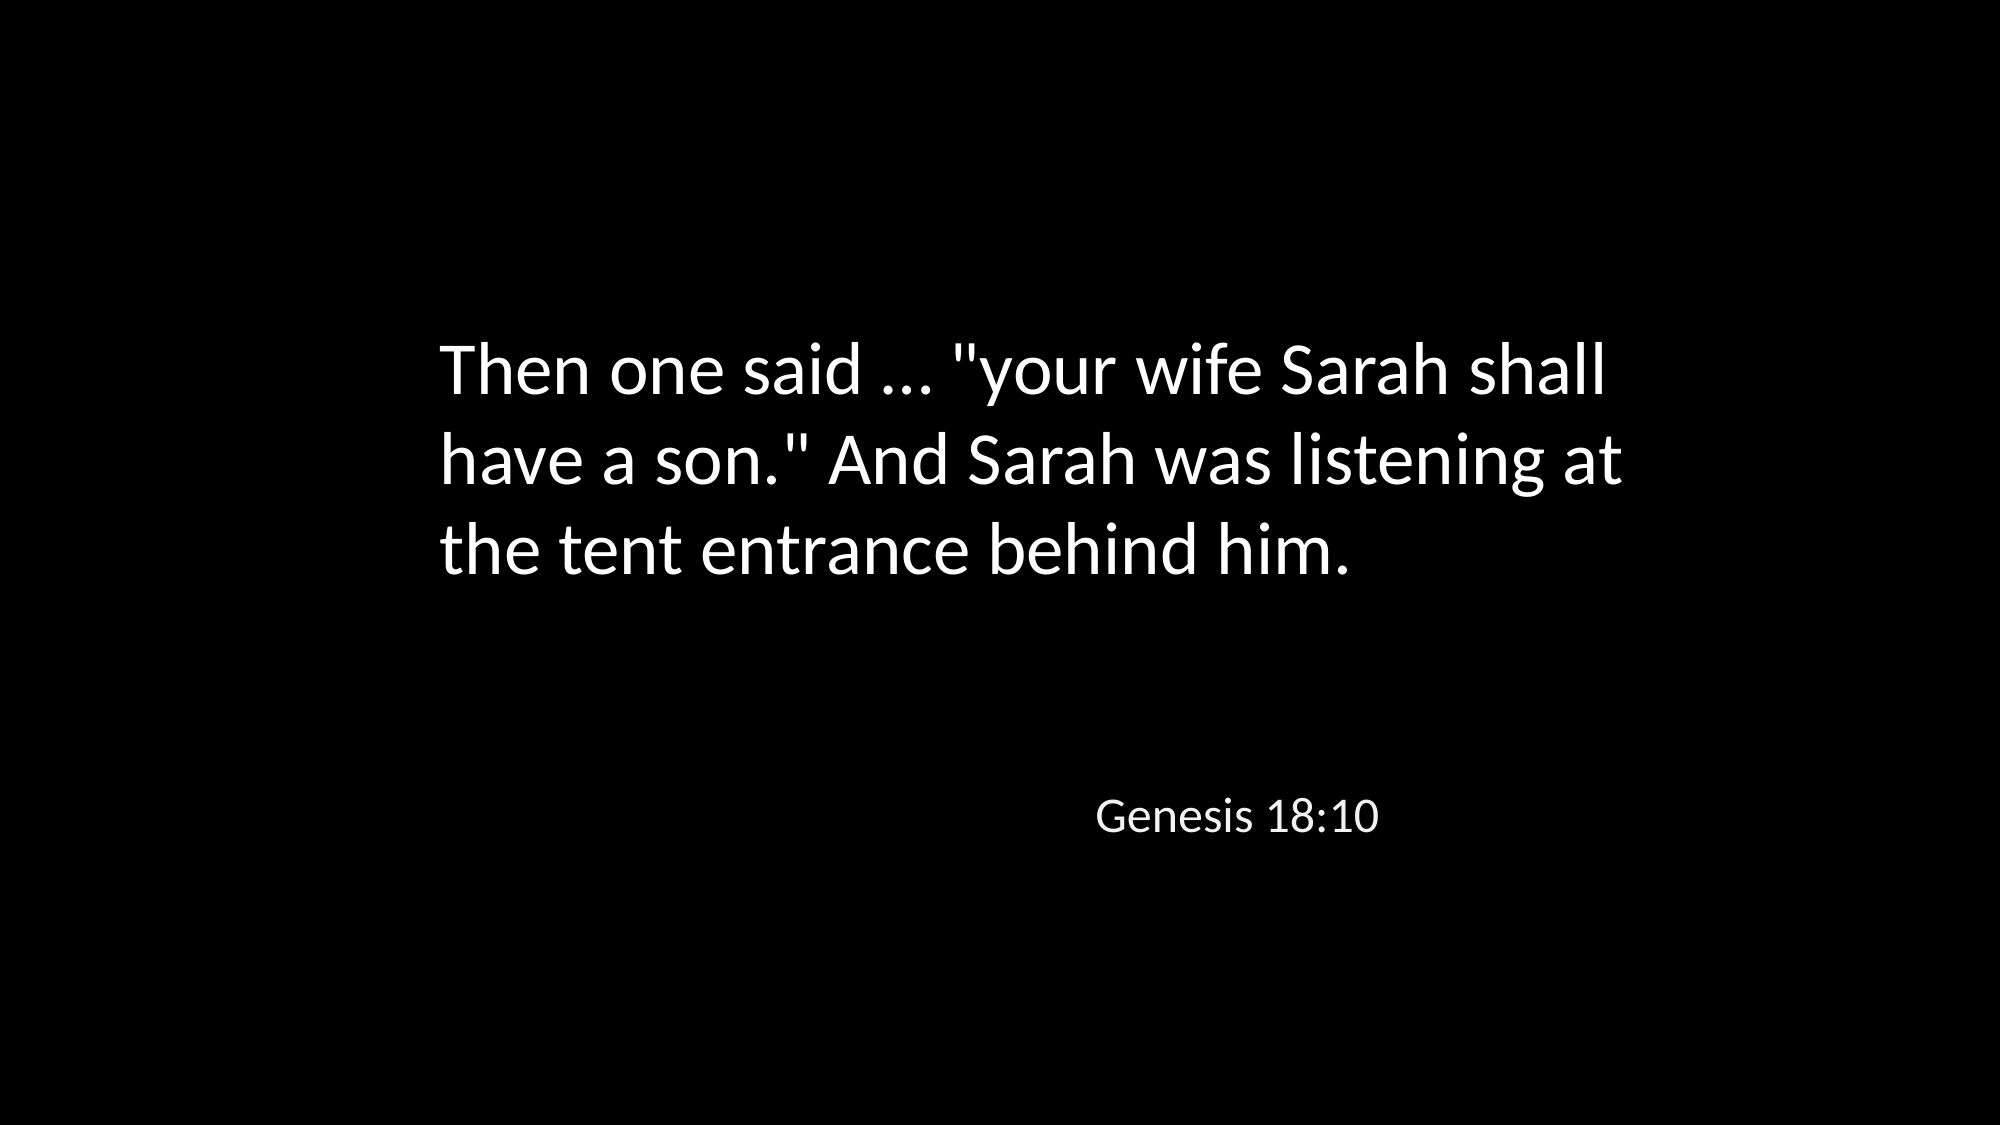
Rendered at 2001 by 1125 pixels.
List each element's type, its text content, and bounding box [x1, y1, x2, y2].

text_box Genesis 18:10 [962, 774, 1513, 850]
text_box Then one said … "your wife Sarah shall have a son." And Sarah was listening at the tent entrance behind him. [425, 312, 1650, 598]
